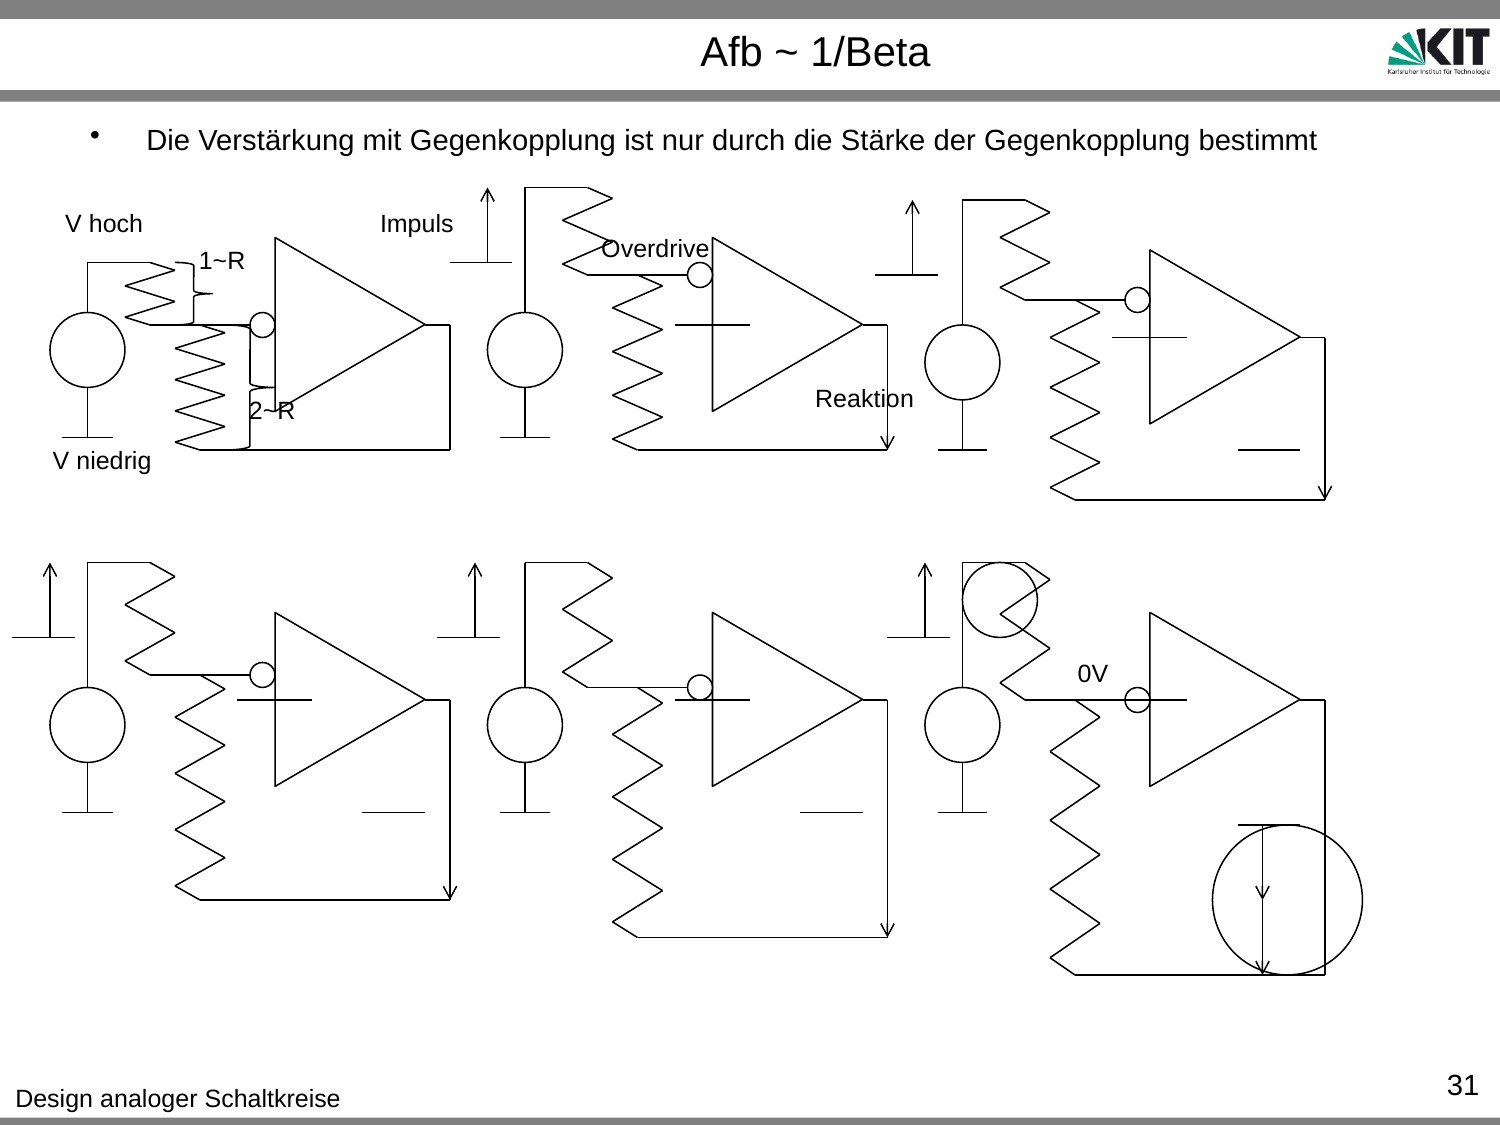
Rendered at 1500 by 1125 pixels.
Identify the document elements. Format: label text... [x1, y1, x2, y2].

text_box V niedrig [37, 437, 167, 483]
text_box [562, 187, 613, 276]
text_box V hoch [50, 200, 159, 245]
text_box [712, 612, 862, 787]
text_box [690, 688, 713, 698]
text_box [250, 662, 275, 674]
text_box [176, 262, 213, 322]
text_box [999, 199, 1051, 301]
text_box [124, 262, 176, 326]
text_box [1125, 687, 1150, 698]
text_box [999, 562, 1051, 701]
text_box [690, 276, 713, 288]
text_box [487, 687, 563, 763]
text_box [250, 312, 275, 324]
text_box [174, 387, 226, 451]
text_box [487, 312, 563, 388]
text_box Reaktion [800, 375, 883, 420]
text_box [687, 270, 713, 274]
title Afb ~ 1/Beta [194, 21, 1425, 79]
text_box [253, 331, 274, 338]
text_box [124, 562, 176, 676]
text_box 2~R [233, 387, 311, 433]
text_box [924, 325, 1000, 400]
text_box [965, 570, 994, 637]
text_box [229, 333, 265, 449]
text_box [275, 237, 425, 391]
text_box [1049, 699, 1101, 976]
text_box [49, 687, 125, 763]
text_box 1~R [183, 237, 261, 283]
text_box 0V [1062, 650, 1124, 695]
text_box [612, 274, 663, 451]
text_box [275, 612, 425, 787]
text_box [253, 681, 274, 688]
text_box [1149, 612, 1300, 787]
text_box [1265, 826, 1321, 974]
text_box Impuls [365, 200, 469, 245]
text_box [49, 312, 125, 388]
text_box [174, 324, 226, 387]
slide_number 31 [1364, 1058, 1495, 1094]
text_box [1328, 836, 1363, 964]
text_box [712, 244, 862, 412]
text_box [687, 675, 713, 687]
text_box [924, 687, 1000, 763]
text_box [174, 674, 226, 901]
list Die Verstärkung mit Gegenkopplung ist nur durch die Stärke der Gegenkopplung bestimmt [75, 113, 1425, 188]
text_box [1149, 249, 1300, 424]
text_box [1049, 299, 1101, 501]
text_box [1212, 833, 1259, 969]
text_box [1125, 287, 1150, 299]
text_box Overdrive [616, 224, 725, 270]
text_box [1128, 306, 1149, 313]
text_box Reaktion [891, 375, 929, 420]
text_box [562, 562, 613, 688]
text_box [612, 687, 663, 938]
picture [1425, 28, 1490, 75]
